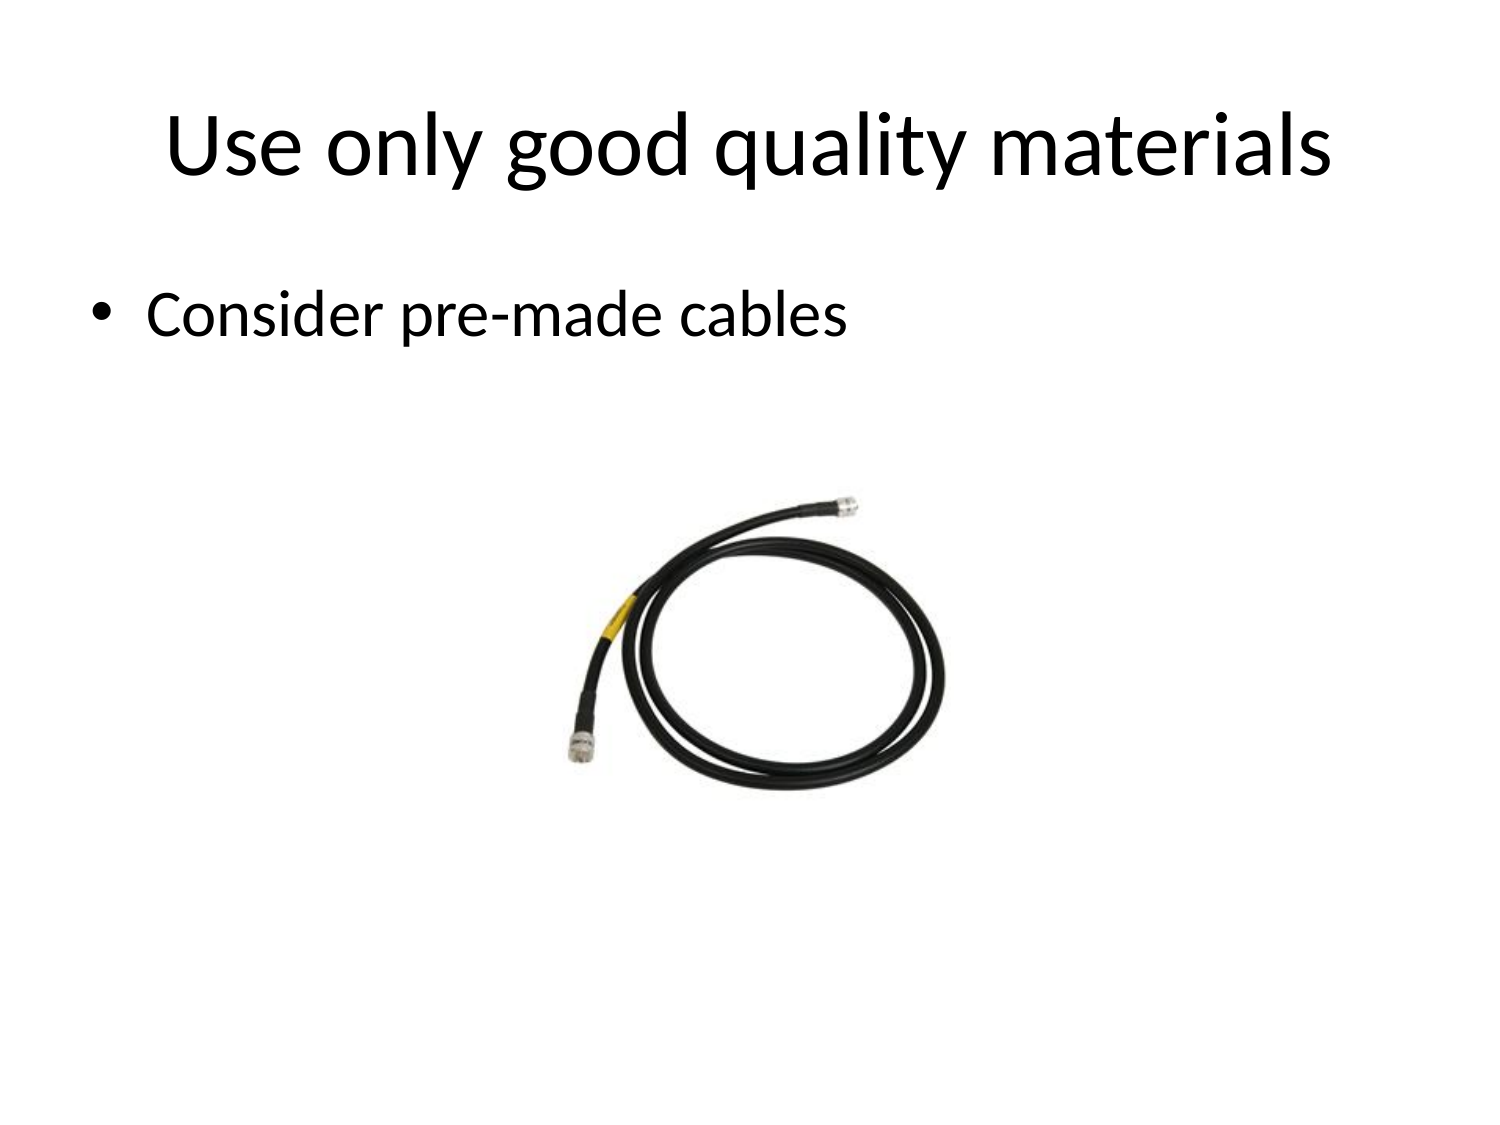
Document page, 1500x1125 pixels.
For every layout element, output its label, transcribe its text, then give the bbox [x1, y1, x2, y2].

picture [562, 449, 954, 841]
list Consider pre-made cables [75, 262, 1425, 1005]
title Use only good quality materials [75, 45, 1425, 233]
